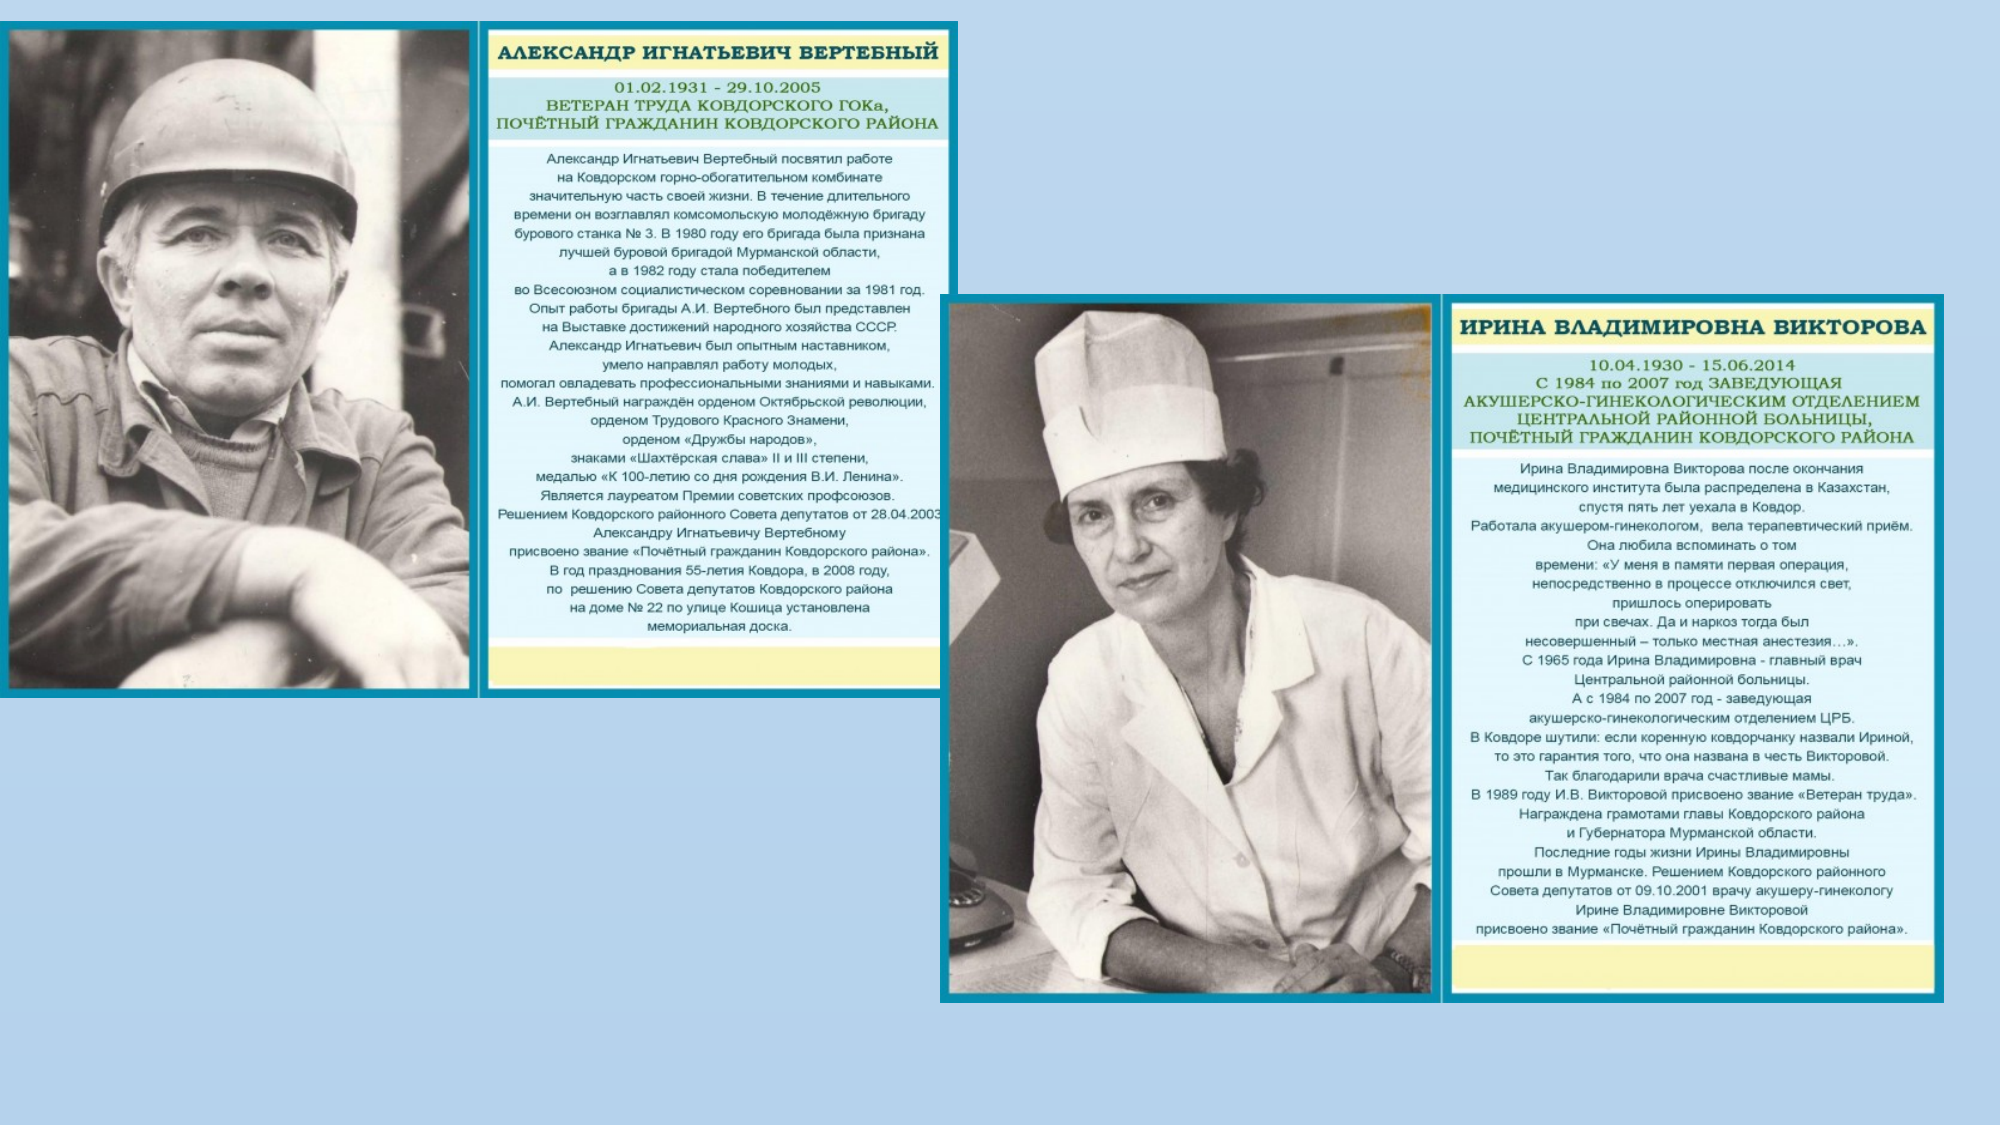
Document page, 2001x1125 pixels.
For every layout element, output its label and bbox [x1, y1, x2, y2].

picture [0, 24, 471, 691]
picture [475, 21, 953, 698]
picture [942, 294, 1941, 1003]
